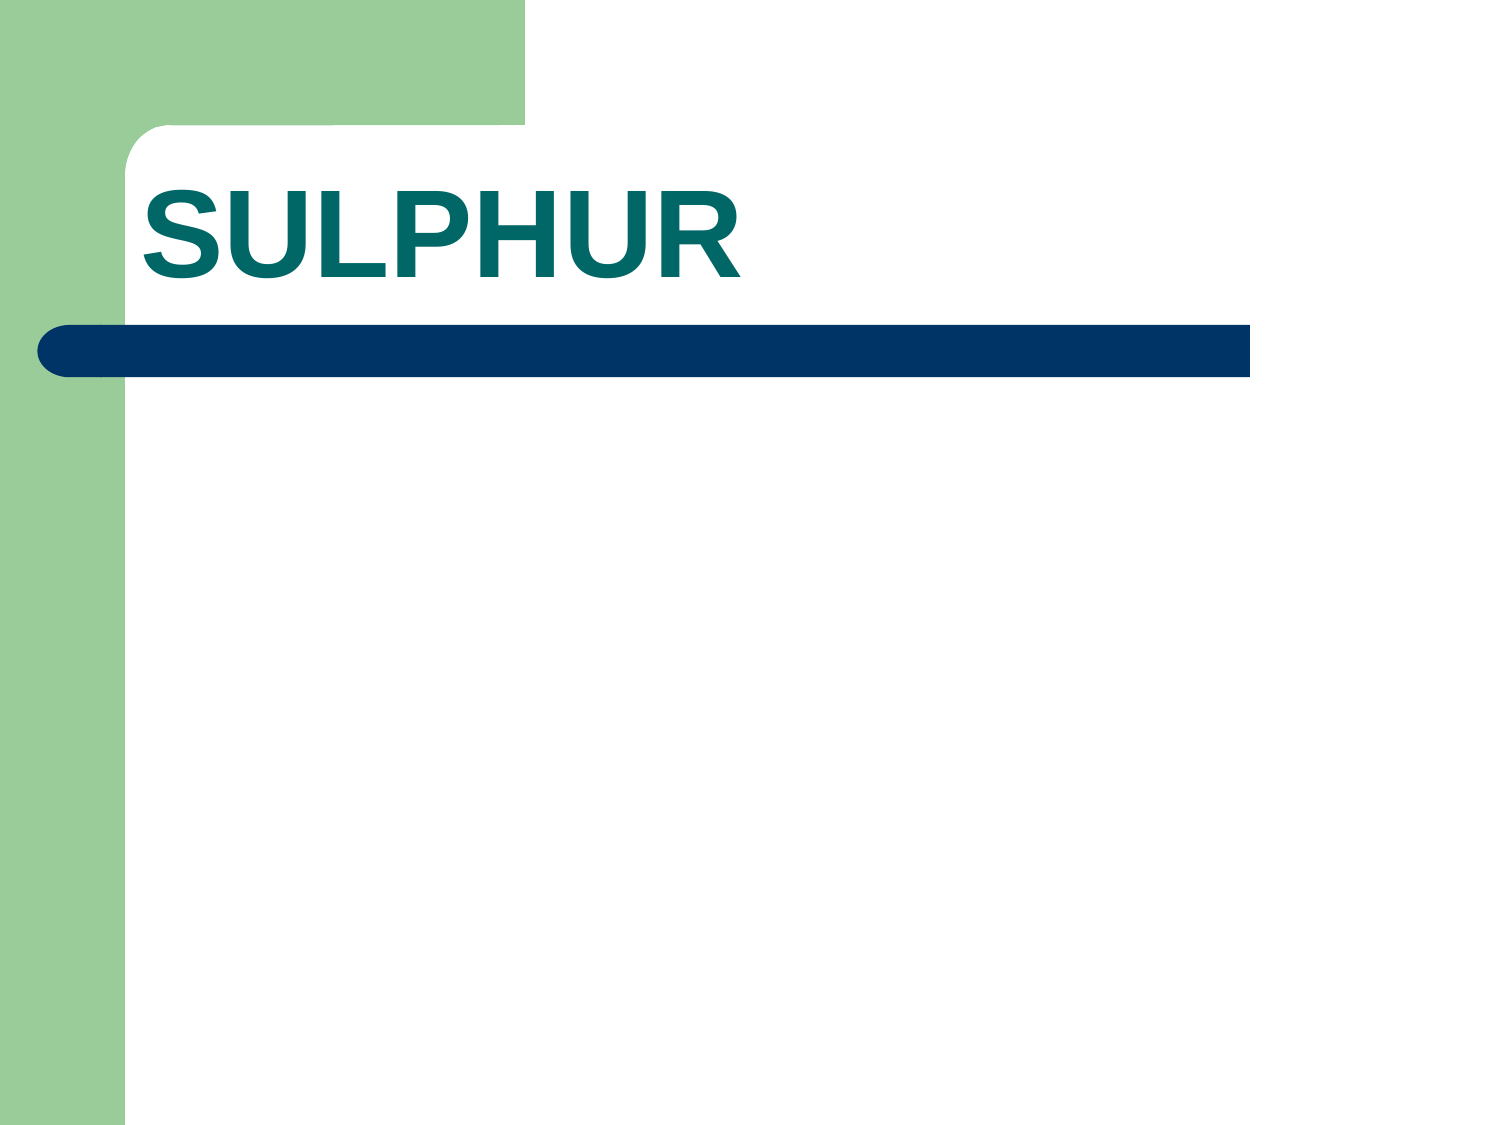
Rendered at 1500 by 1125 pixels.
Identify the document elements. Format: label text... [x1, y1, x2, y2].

title SULPHUR [125, 125, 1425, 313]
